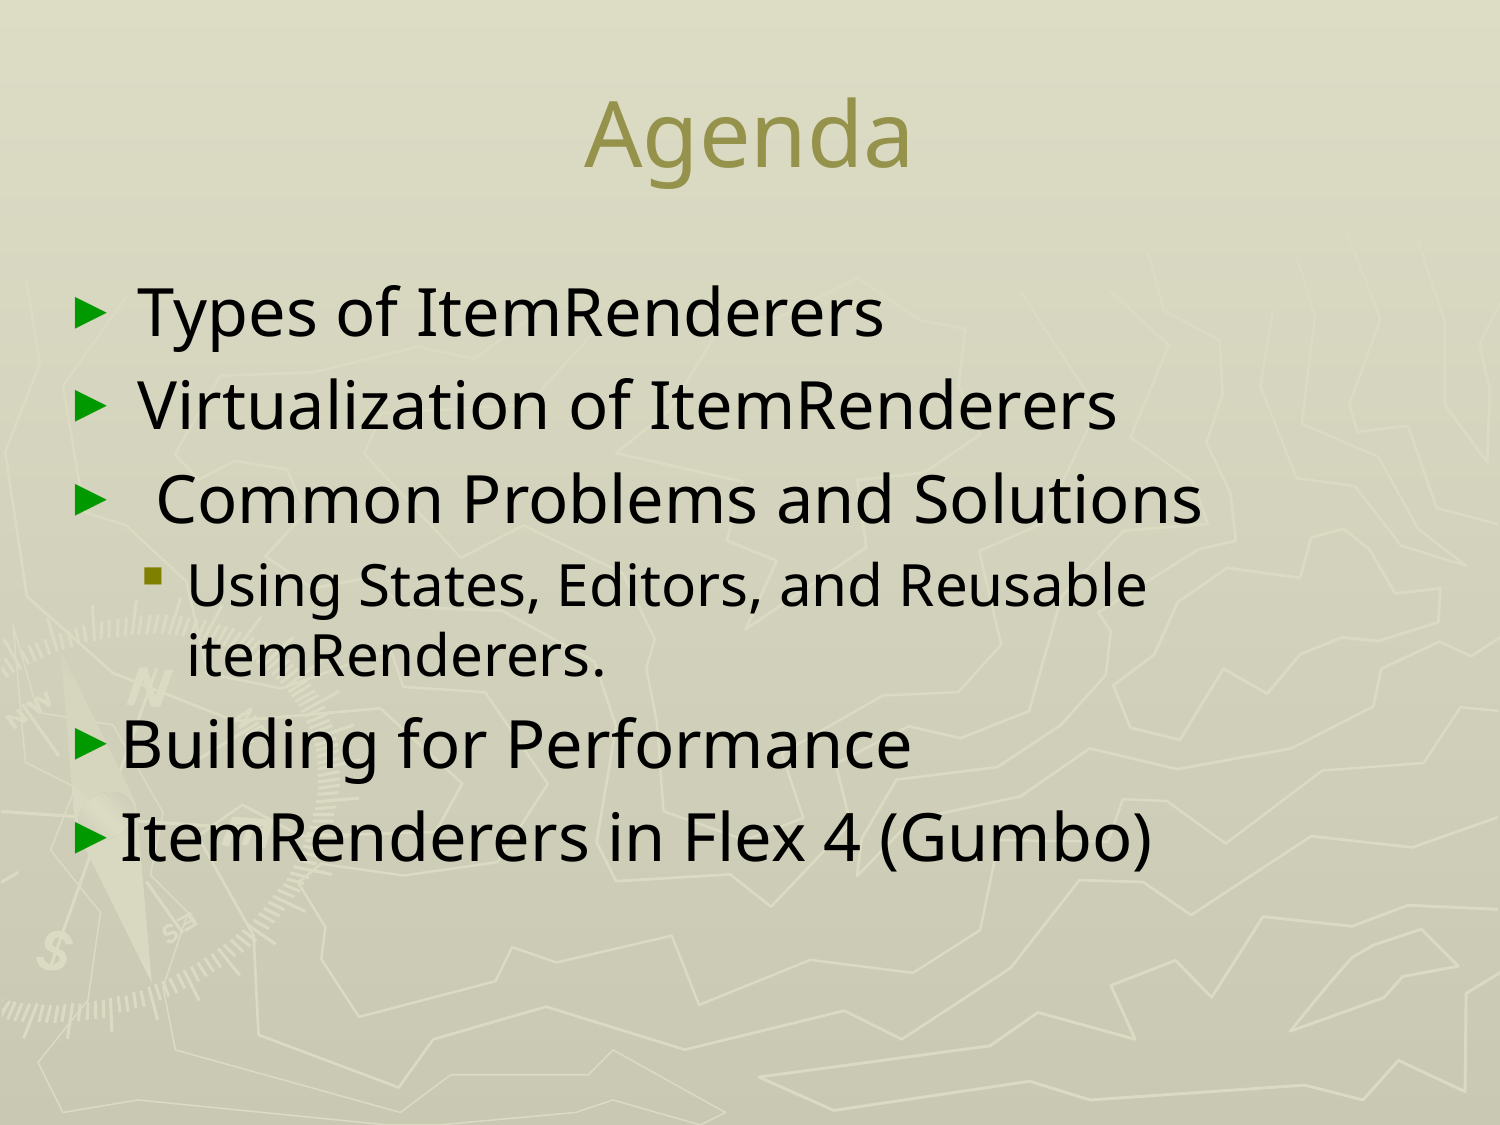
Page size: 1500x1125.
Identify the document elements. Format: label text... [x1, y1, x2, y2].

title Agenda [49, 37, 1451, 226]
list Types of ItemRenderers Virtualization of ItemRenderers Common Problems and Solutions Using States, Editors, and Reusable itemRenderers. Building for Performance ItemRenderers in Flex 4 (Gumbo) [49, 262, 1451, 1001]
